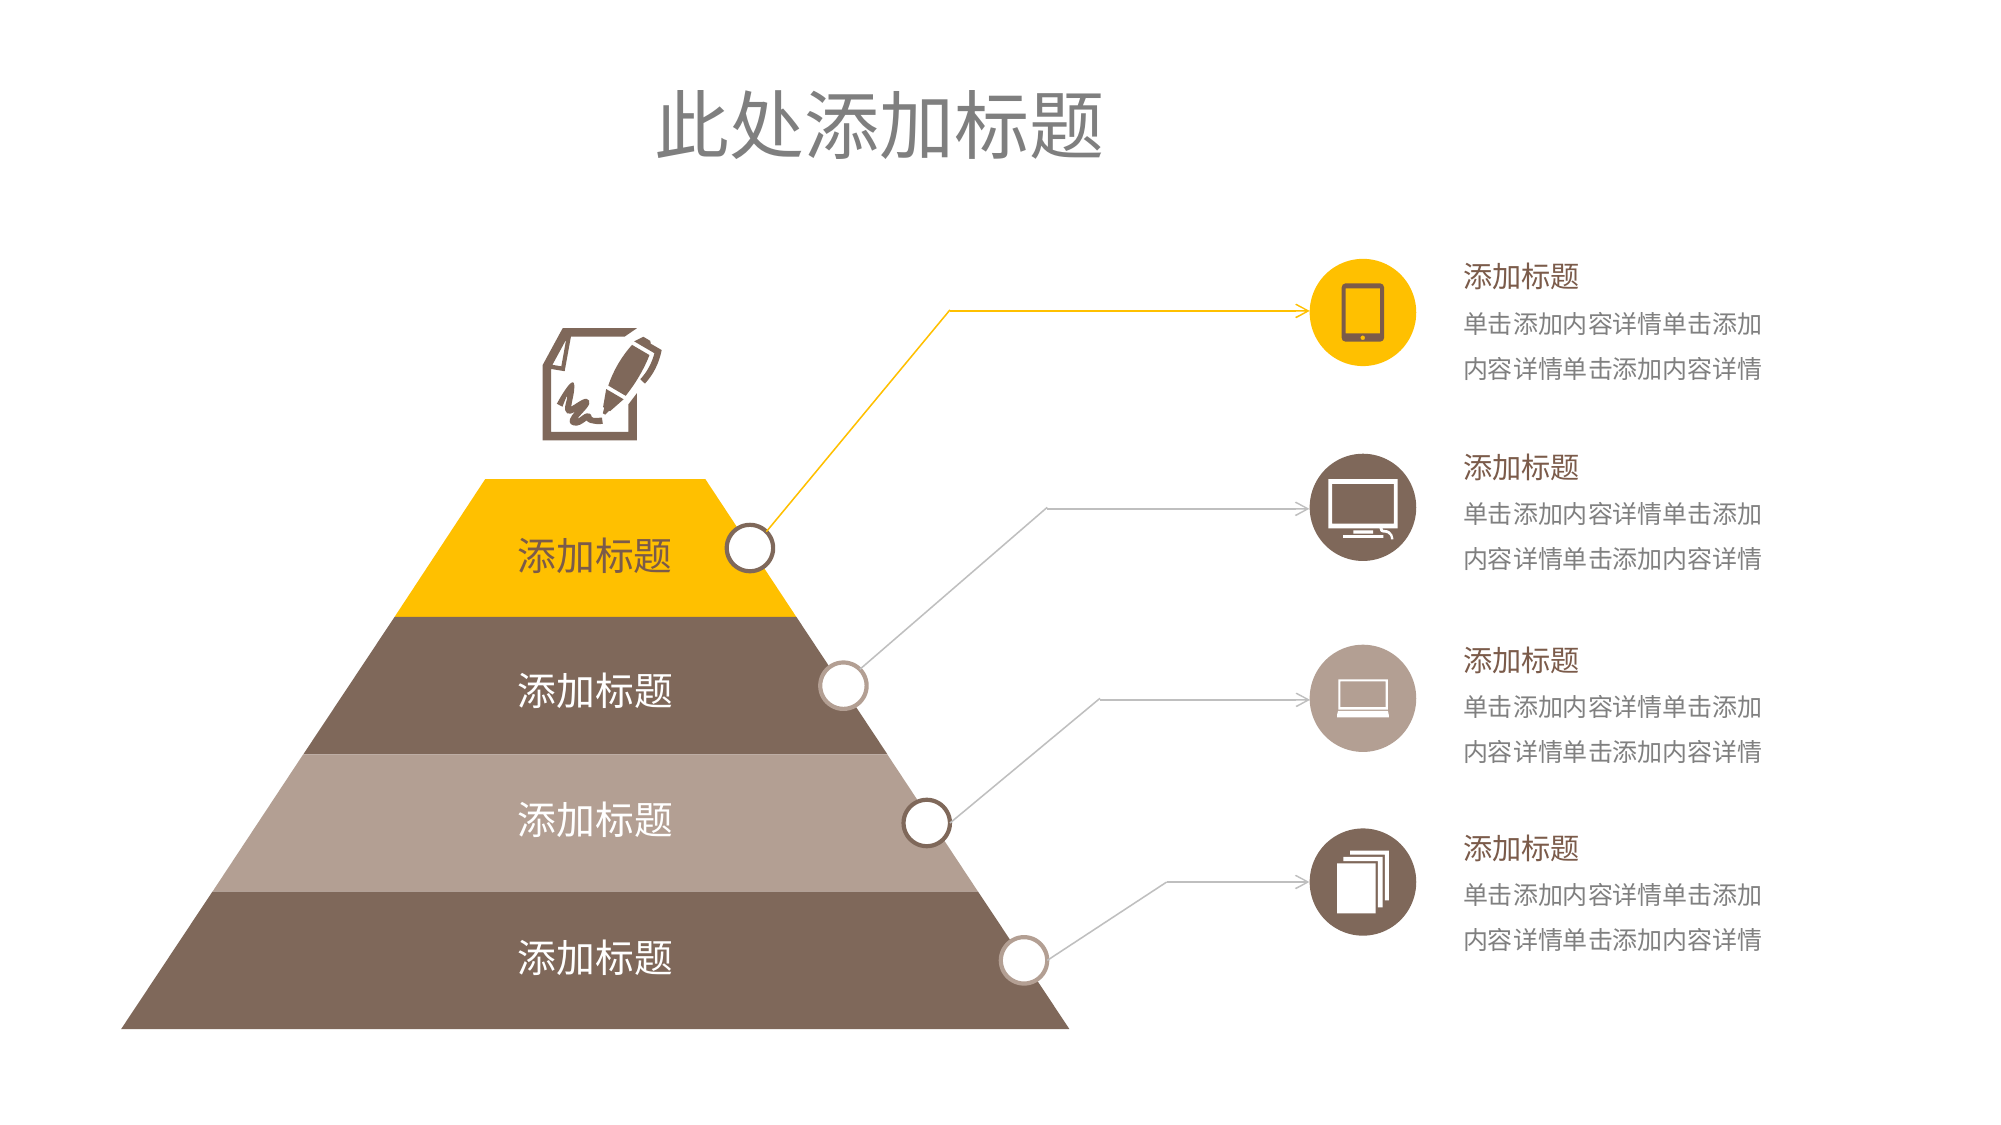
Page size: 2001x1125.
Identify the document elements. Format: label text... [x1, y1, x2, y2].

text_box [1336, 678, 1390, 718]
text_box [212, 754, 978, 891]
text_box [1307, 826, 1419, 938]
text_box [859, 507, 1048, 670]
text_box [1341, 283, 1385, 342]
text_box [395, 544, 796, 616]
text_box [818, 660, 869, 711]
text_box 添加标题 单击添加内容详情单击添加 内容详情单击添加内容详情 [1448, 616, 1825, 774]
text_box [608, 344, 650, 396]
text_box [303, 616, 888, 754]
text_box 添加标题 单击添加内容详情单击添加 内容详情单击添加内容详情 [1448, 233, 1825, 391]
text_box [766, 309, 951, 532]
text_box [634, 336, 662, 384]
text_box [453, 479, 737, 527]
text_box 添加标题 [360, 928, 831, 985]
text_box [998, 935, 1049, 986]
text_box [901, 797, 951, 849]
text_box [1307, 451, 1419, 564]
text_box 添加标题 [442, 527, 749, 584]
text_box 添加标题 [360, 791, 831, 848]
text_box 此处添加标题 [645, 73, 1312, 174]
text_box [736, 522, 776, 574]
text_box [1336, 850, 1390, 914]
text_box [1046, 881, 1167, 961]
text_box 添加标题 单击添加内容详情单击添加 内容详情单击添加内容详情 [1448, 424, 1825, 581]
text_box 添加标题 [416, 661, 775, 718]
text_box 添加标题 单击添加内容详情单击添加 内容详情单击添加内容详情 [1448, 805, 1825, 962]
text_box [542, 328, 637, 441]
text_box [1307, 642, 1419, 755]
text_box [949, 698, 1101, 824]
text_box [1328, 478, 1398, 540]
text_box [121, 891, 1070, 1030]
text_box [1307, 256, 1419, 369]
